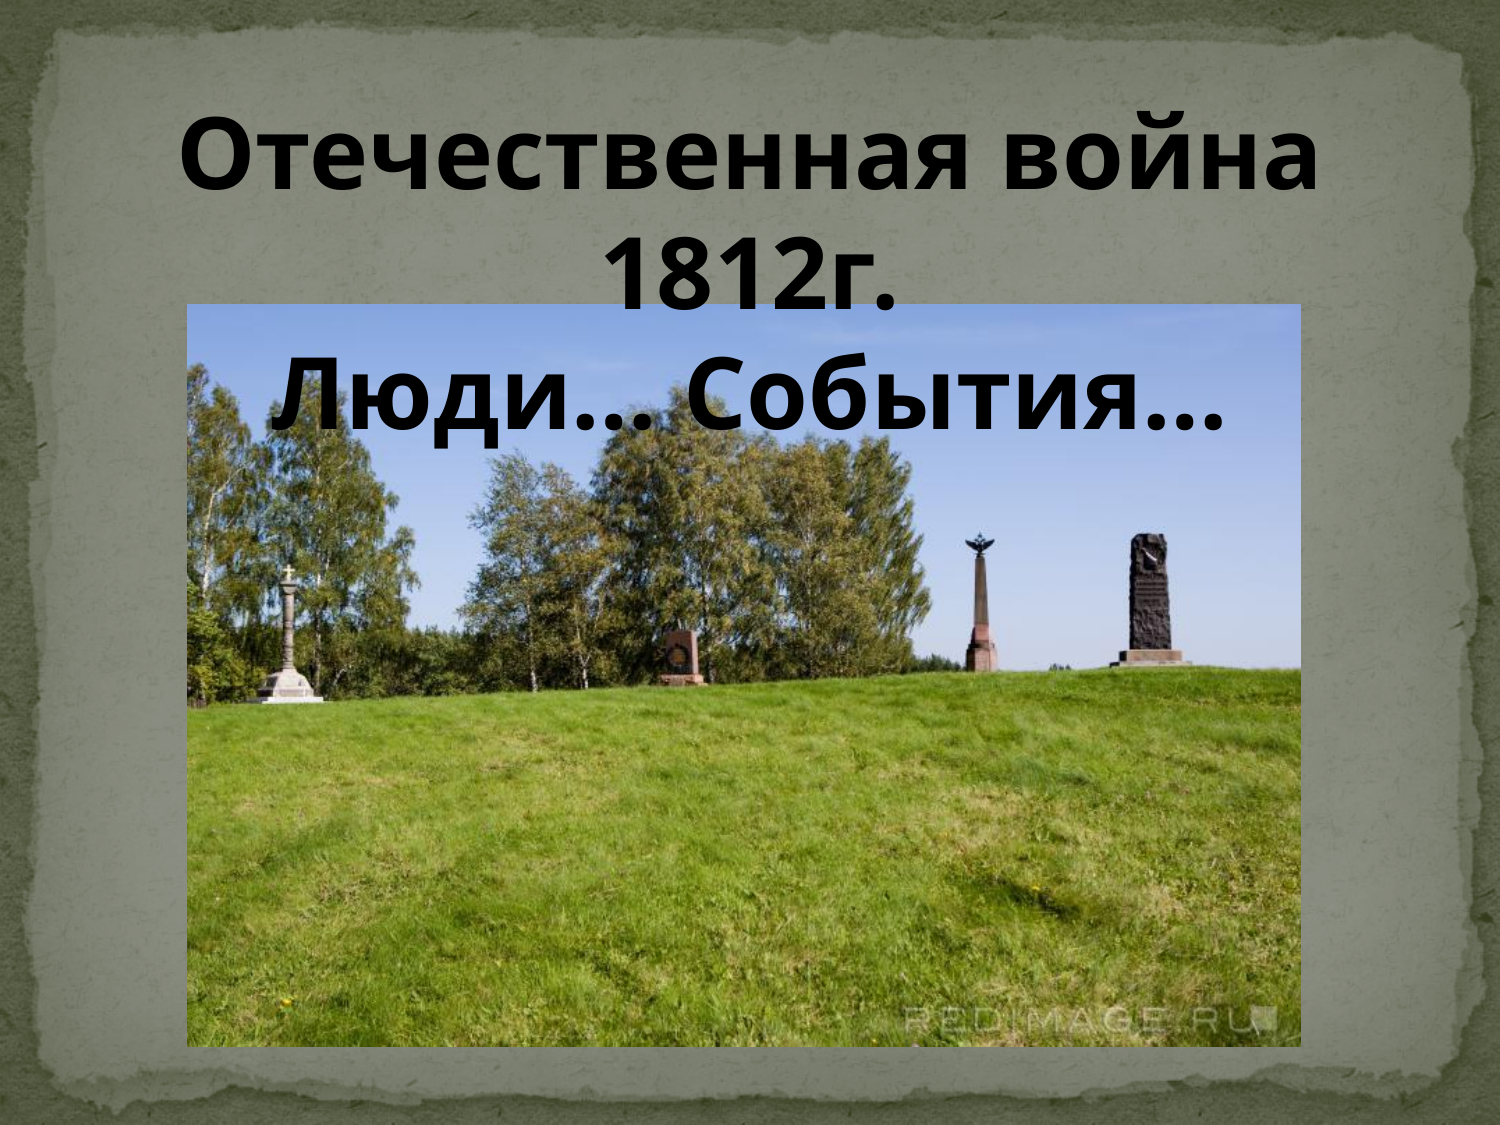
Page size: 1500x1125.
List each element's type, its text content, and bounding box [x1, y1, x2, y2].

picture [187, 306, 1301, 1047]
text_box Отечественная война 1812г. Люди… События… [0, 82, 1500, 457]
